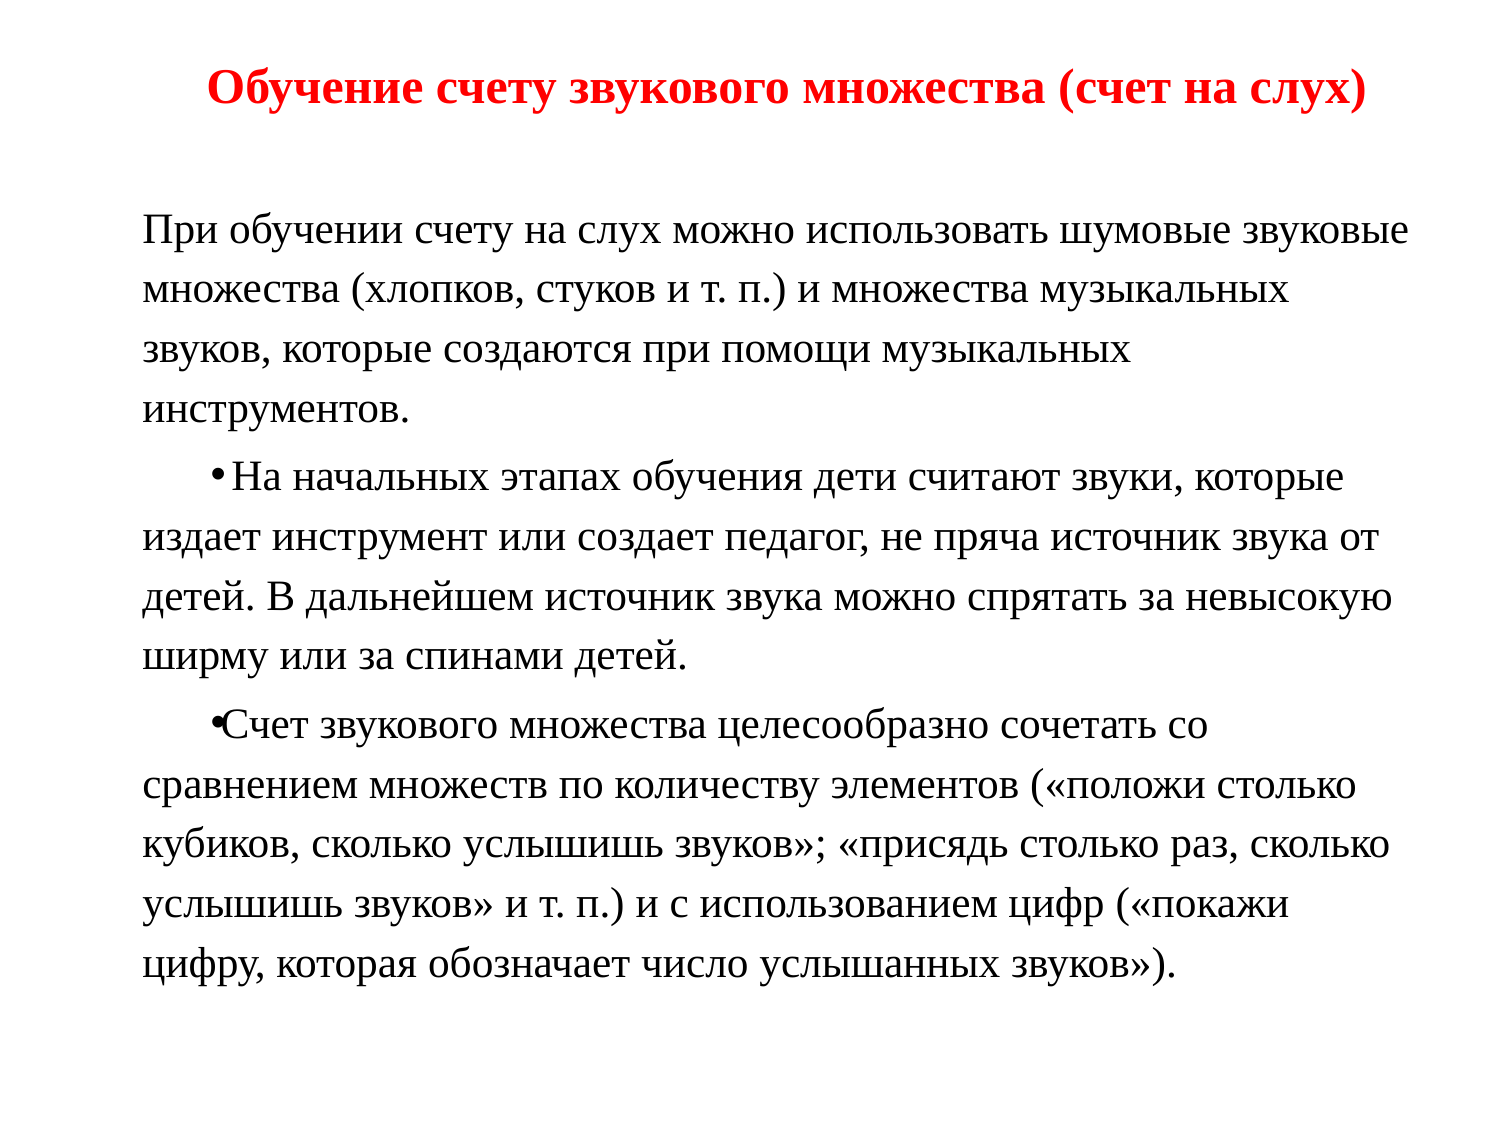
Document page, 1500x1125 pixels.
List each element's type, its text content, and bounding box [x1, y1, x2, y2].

title Обучение счету звукового множества (счет на слух) [75, 45, 1425, 173]
list При обучении счету на слух можно использовать шумовые звуковые множества (хлопков, стуков и т. п.) и множества музыкальных звуков, которые создаются при помощи музыкальных инструментов. На начальных этапах обучения дети считают звуки, которые издает инструмент или создает педагог, не пряча источник звука от детей. В дальнейшем источник звука можно спрятать за невысокую ширму или за спинами детей. Счет звукового множества целесообразно сочетать со сравнением множеств по количеству элементов («положи столько кубиков, сколько услышишь звуков»; «присядь столько раз, сколько услышишь звуков» и т. п.) и с использованием цифр («покажи цифру, которая обозначает число услышанных звуков»). [75, 184, 1425, 1005]
